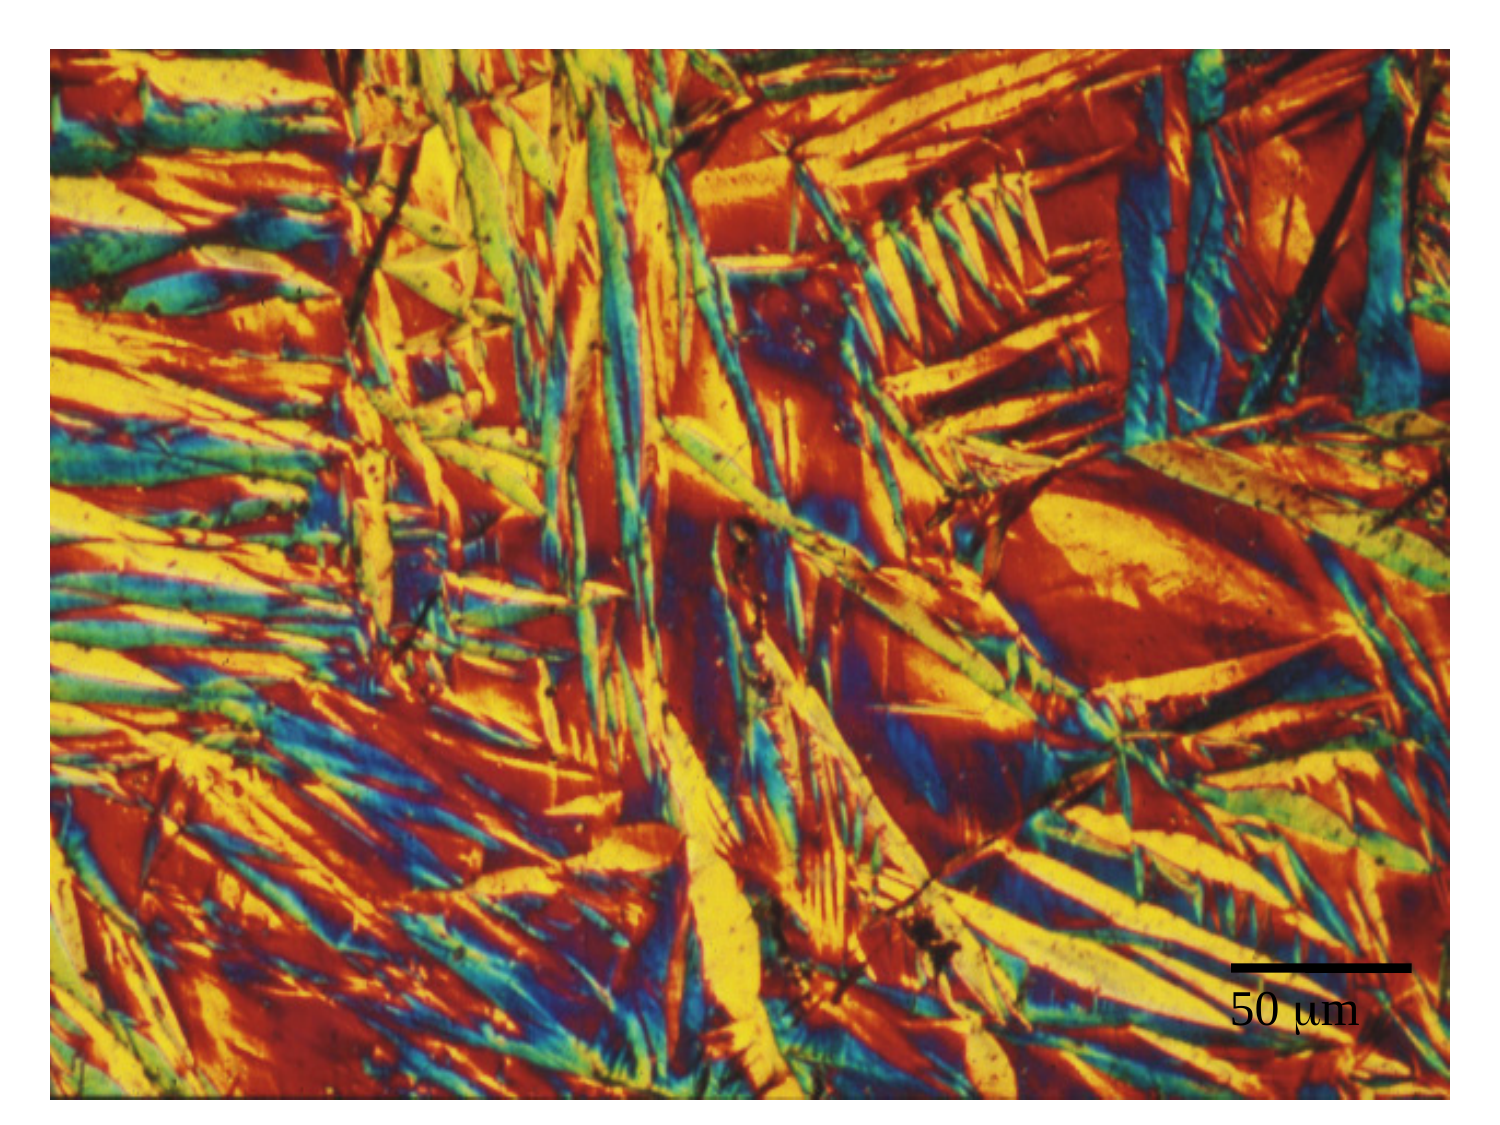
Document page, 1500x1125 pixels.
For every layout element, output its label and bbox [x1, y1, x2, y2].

text_box [49, 49, 1451, 1101]
